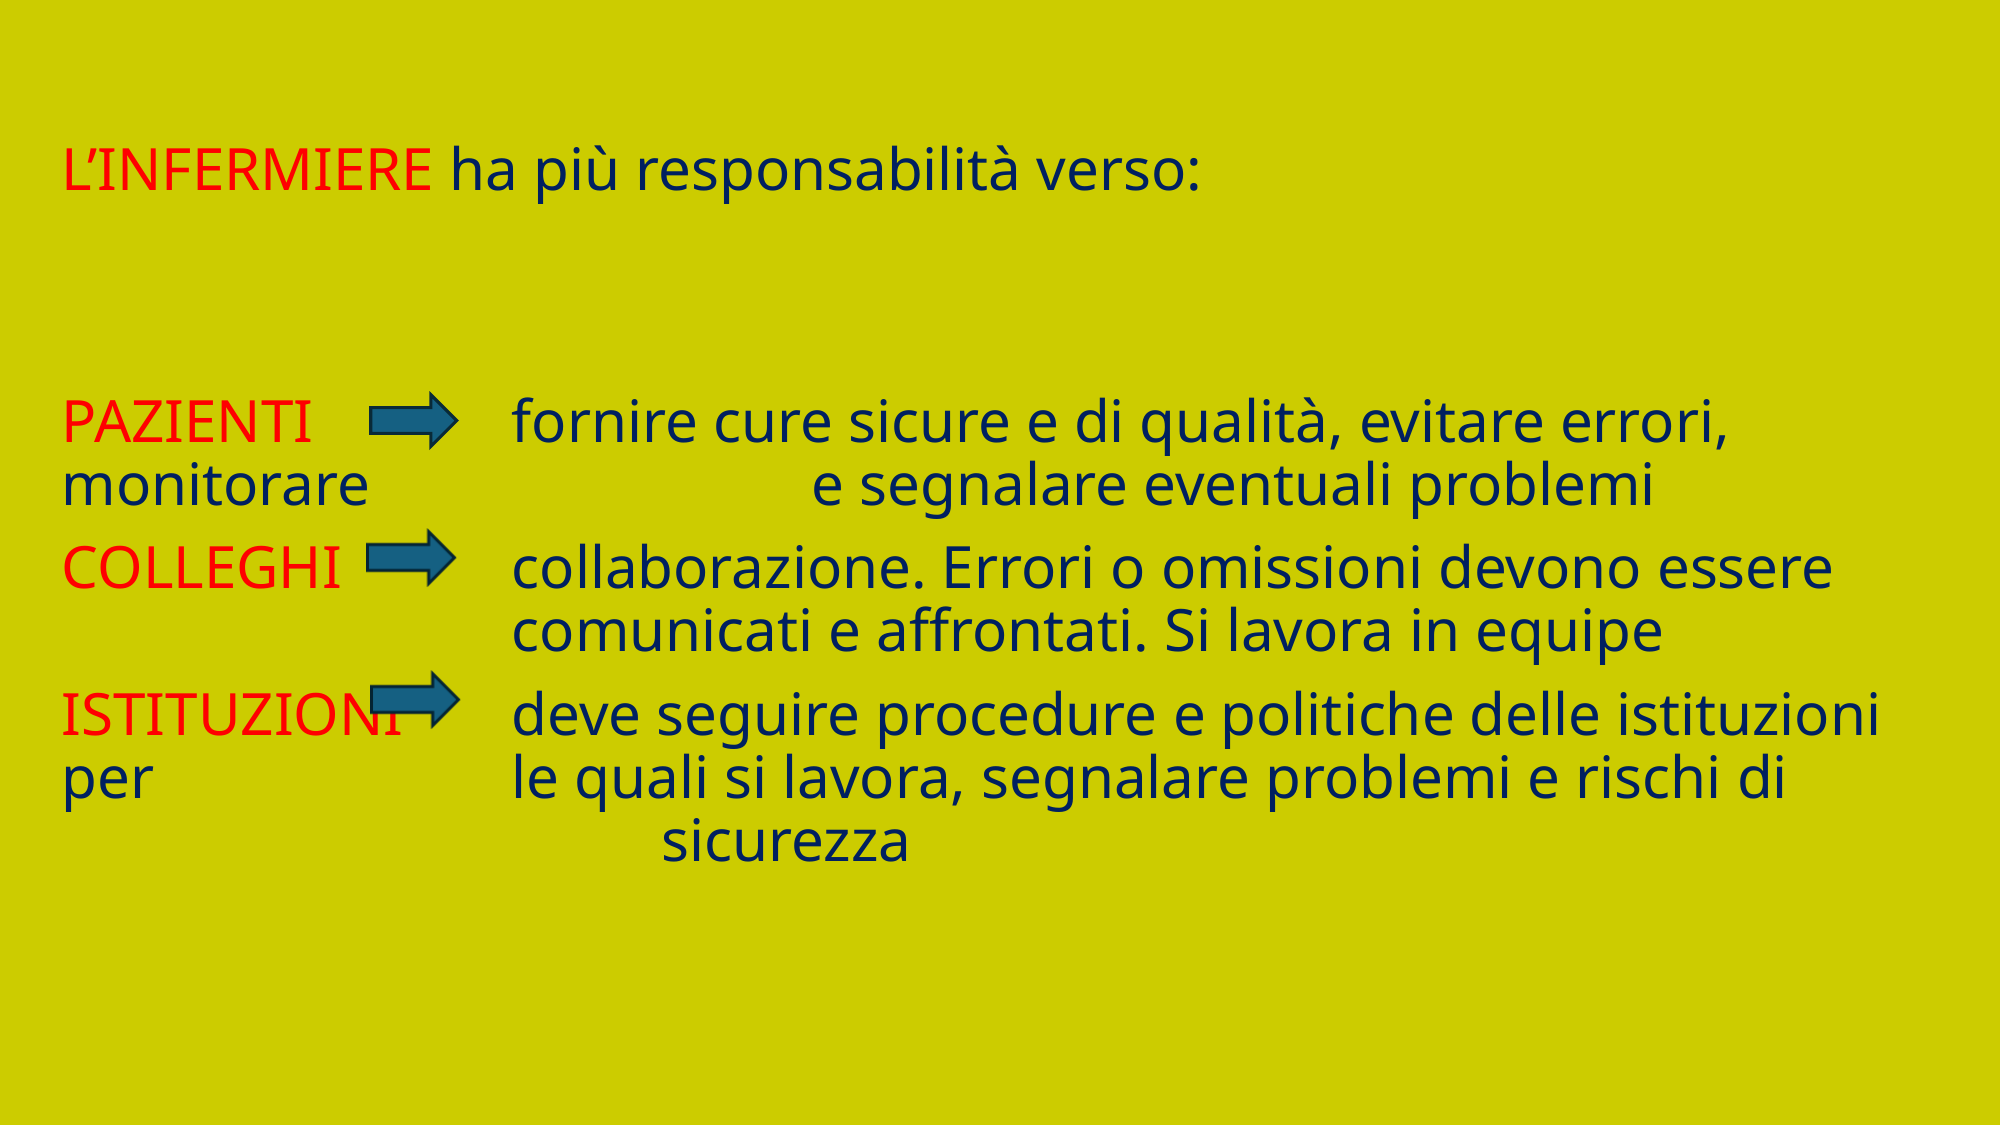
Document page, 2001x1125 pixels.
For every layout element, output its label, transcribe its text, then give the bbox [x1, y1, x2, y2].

text_box [369, 391, 459, 451]
picture [370, 668, 462, 730]
list L’INFERMIERE ha più responsabilità verso: PAZIENTI fornire cure sicure e di qualità, evitare errori, monitorare e segnalare eventuali problemi COLLEGHI collaborazione. Errori o omissioni devono essere comunicati e affrontati. Si lavora in equipe ISTITUZIONI deve seguire procedure e politiche delle istituzioni per le quali si lavora, segnalare problemi e rischi di sicurezza [46, 42, 1933, 1014]
picture [370, 537, 451, 579]
picture [374, 679, 455, 721]
picture [366, 527, 458, 589]
